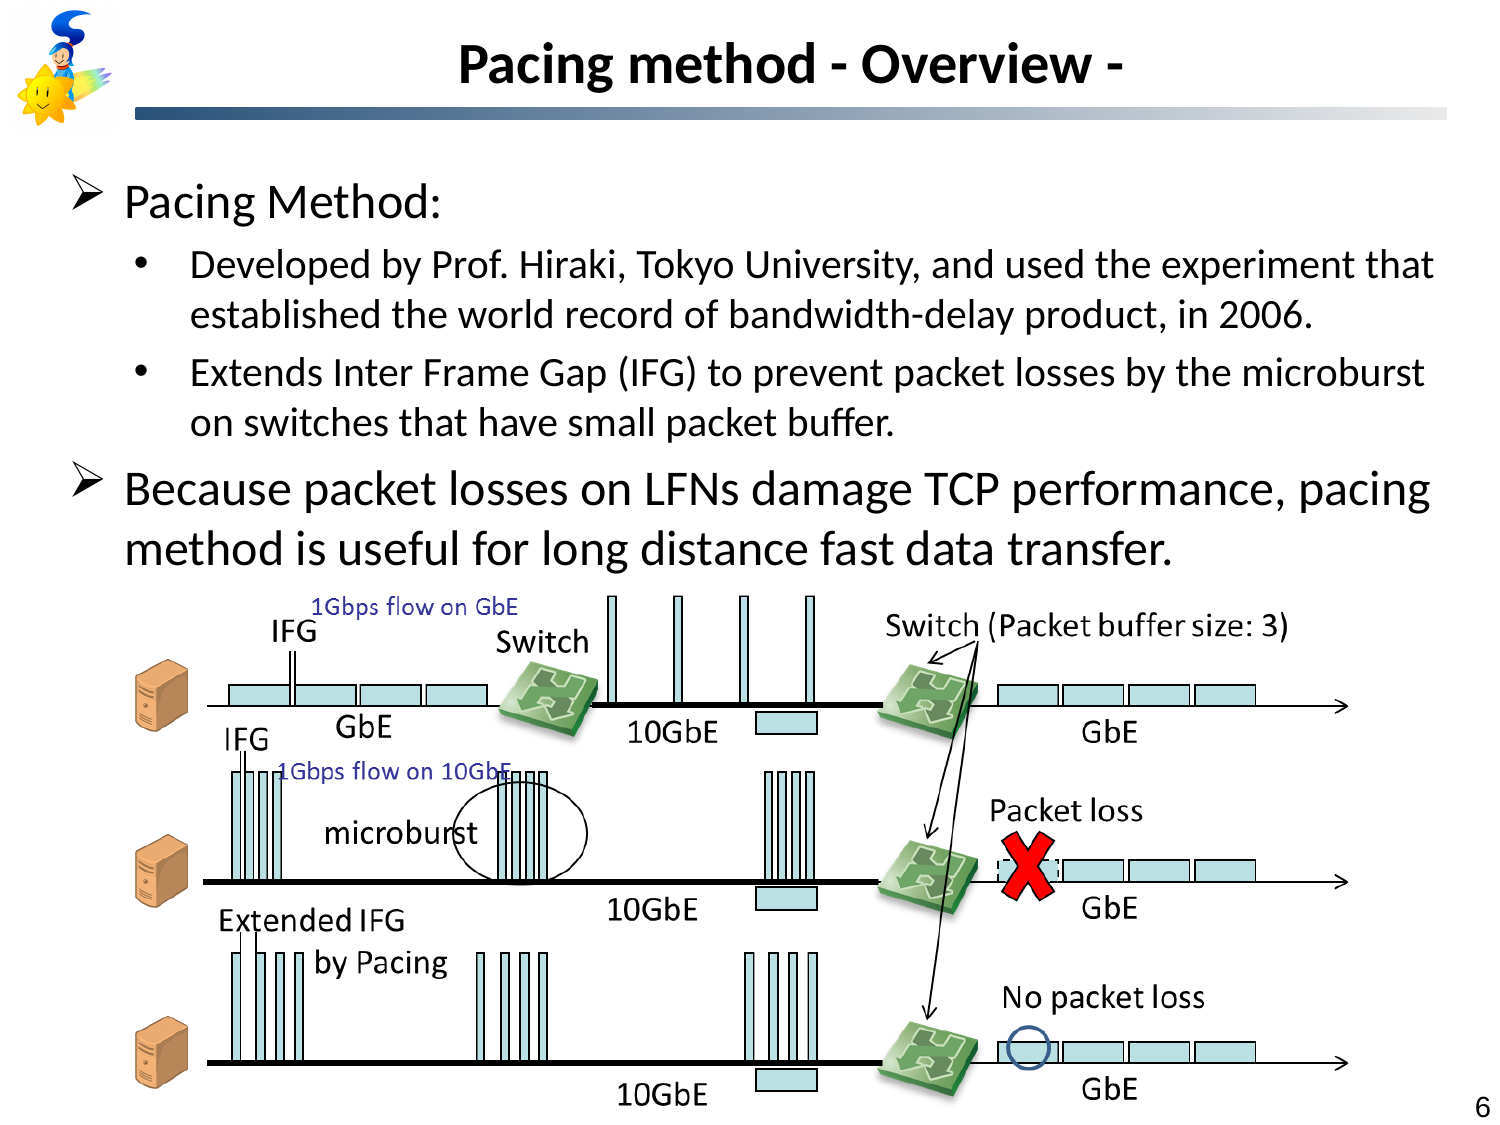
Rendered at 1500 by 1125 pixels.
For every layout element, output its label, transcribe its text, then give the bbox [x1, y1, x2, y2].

text_box Pacing Method: Developed by Prof. Hiraki, Tokyo University, and used the experiment that established the world record of bandwidth-delay product, in 2006. Extends Inter Frame Gap (IFG) to prevent packet losses by the microburst on switches that have small packet buffer. Because packet losses on LFNs damage TCP performance, pacing method is useful for long distance fast data transfer. [53, 160, 1453, 1077]
picture [135, 581, 1361, 1125]
title Pacing method - Overview - [135, 18, 1448, 103]
picture [11, 4, 118, 132]
slide_number 6 [1406, 1082, 1498, 1124]
